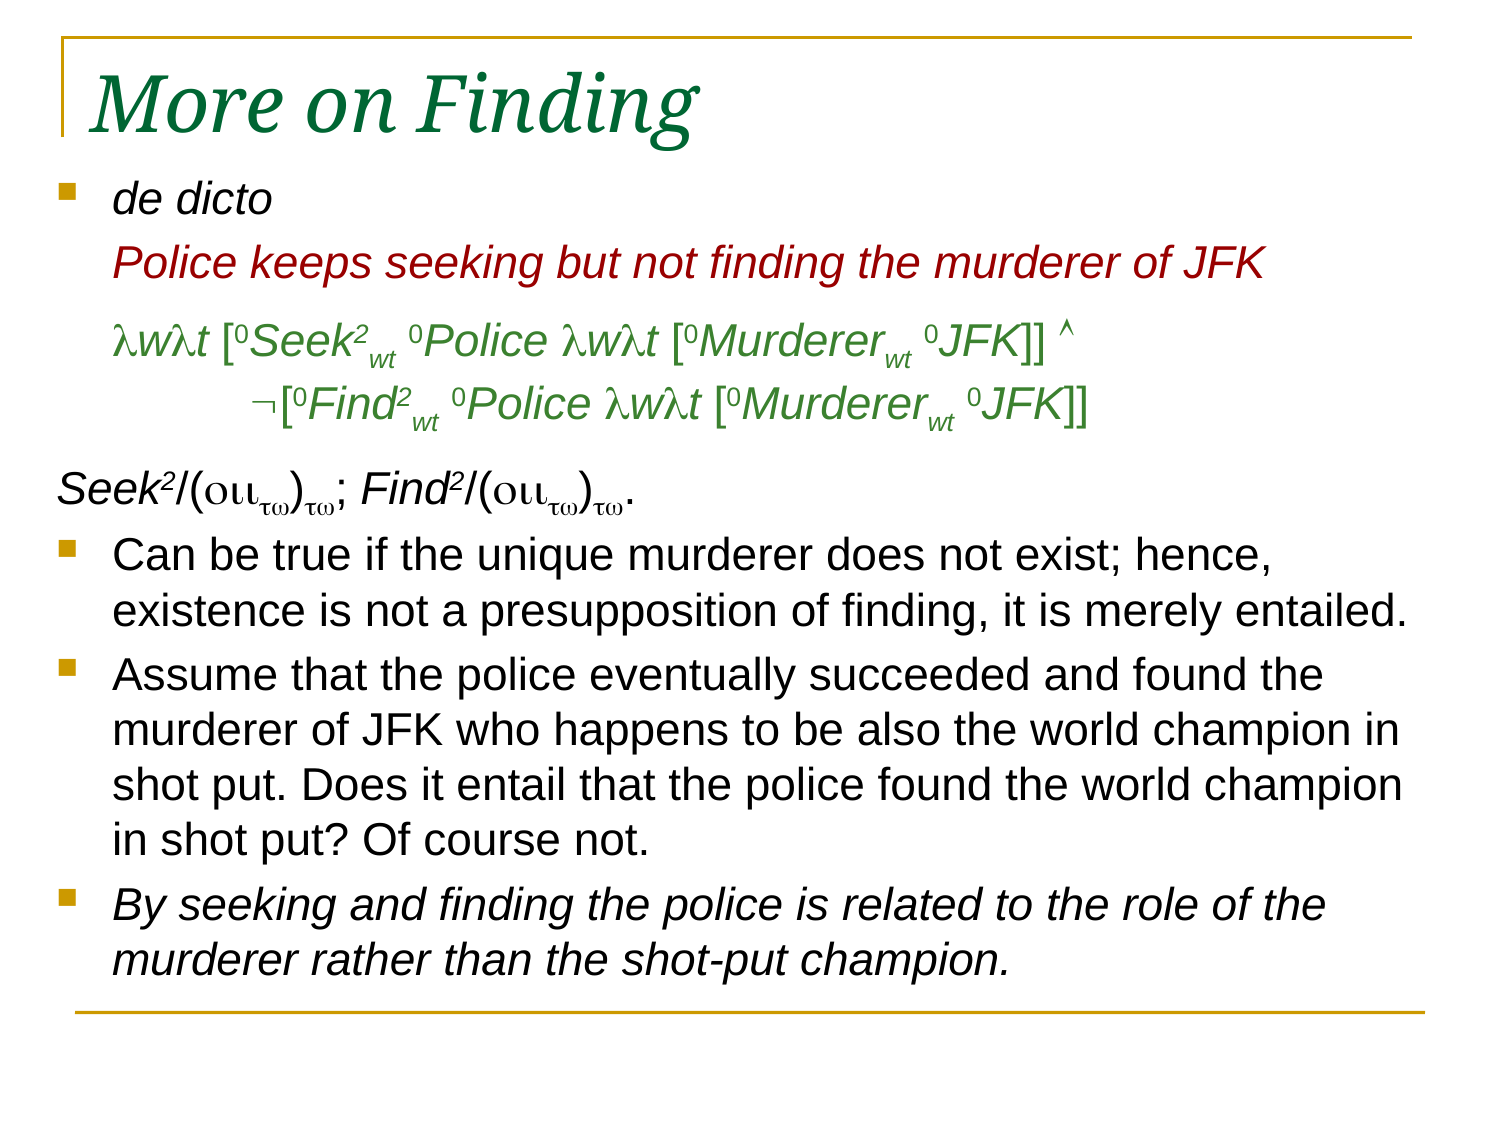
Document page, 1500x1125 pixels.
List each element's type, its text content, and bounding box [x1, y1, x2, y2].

list de dicto Police keeps seeking but not finding the murderer of JFK wt [0Seek2wt 0Police wt [0Murdererwt 0JFK]]  [0Find2wt 0Police wt [0Murdererwt 0JFK]] Seek2/(); Find2/(). Can be true if the unique murderer does not exist; hence, existence is not a presupposition of finding, it is merely entailed. Assume that the police eventually succeeded and found the murderer of JFK who happens to be also the world champion in shot put. Does it entail that the police found the world champion in shot put? Of course not. By seeking and finding the police is related to the role of the murderer rather than the shot-put champion. [41, 160, 1425, 1006]
title More on Finding [75, 45, 1425, 138]
